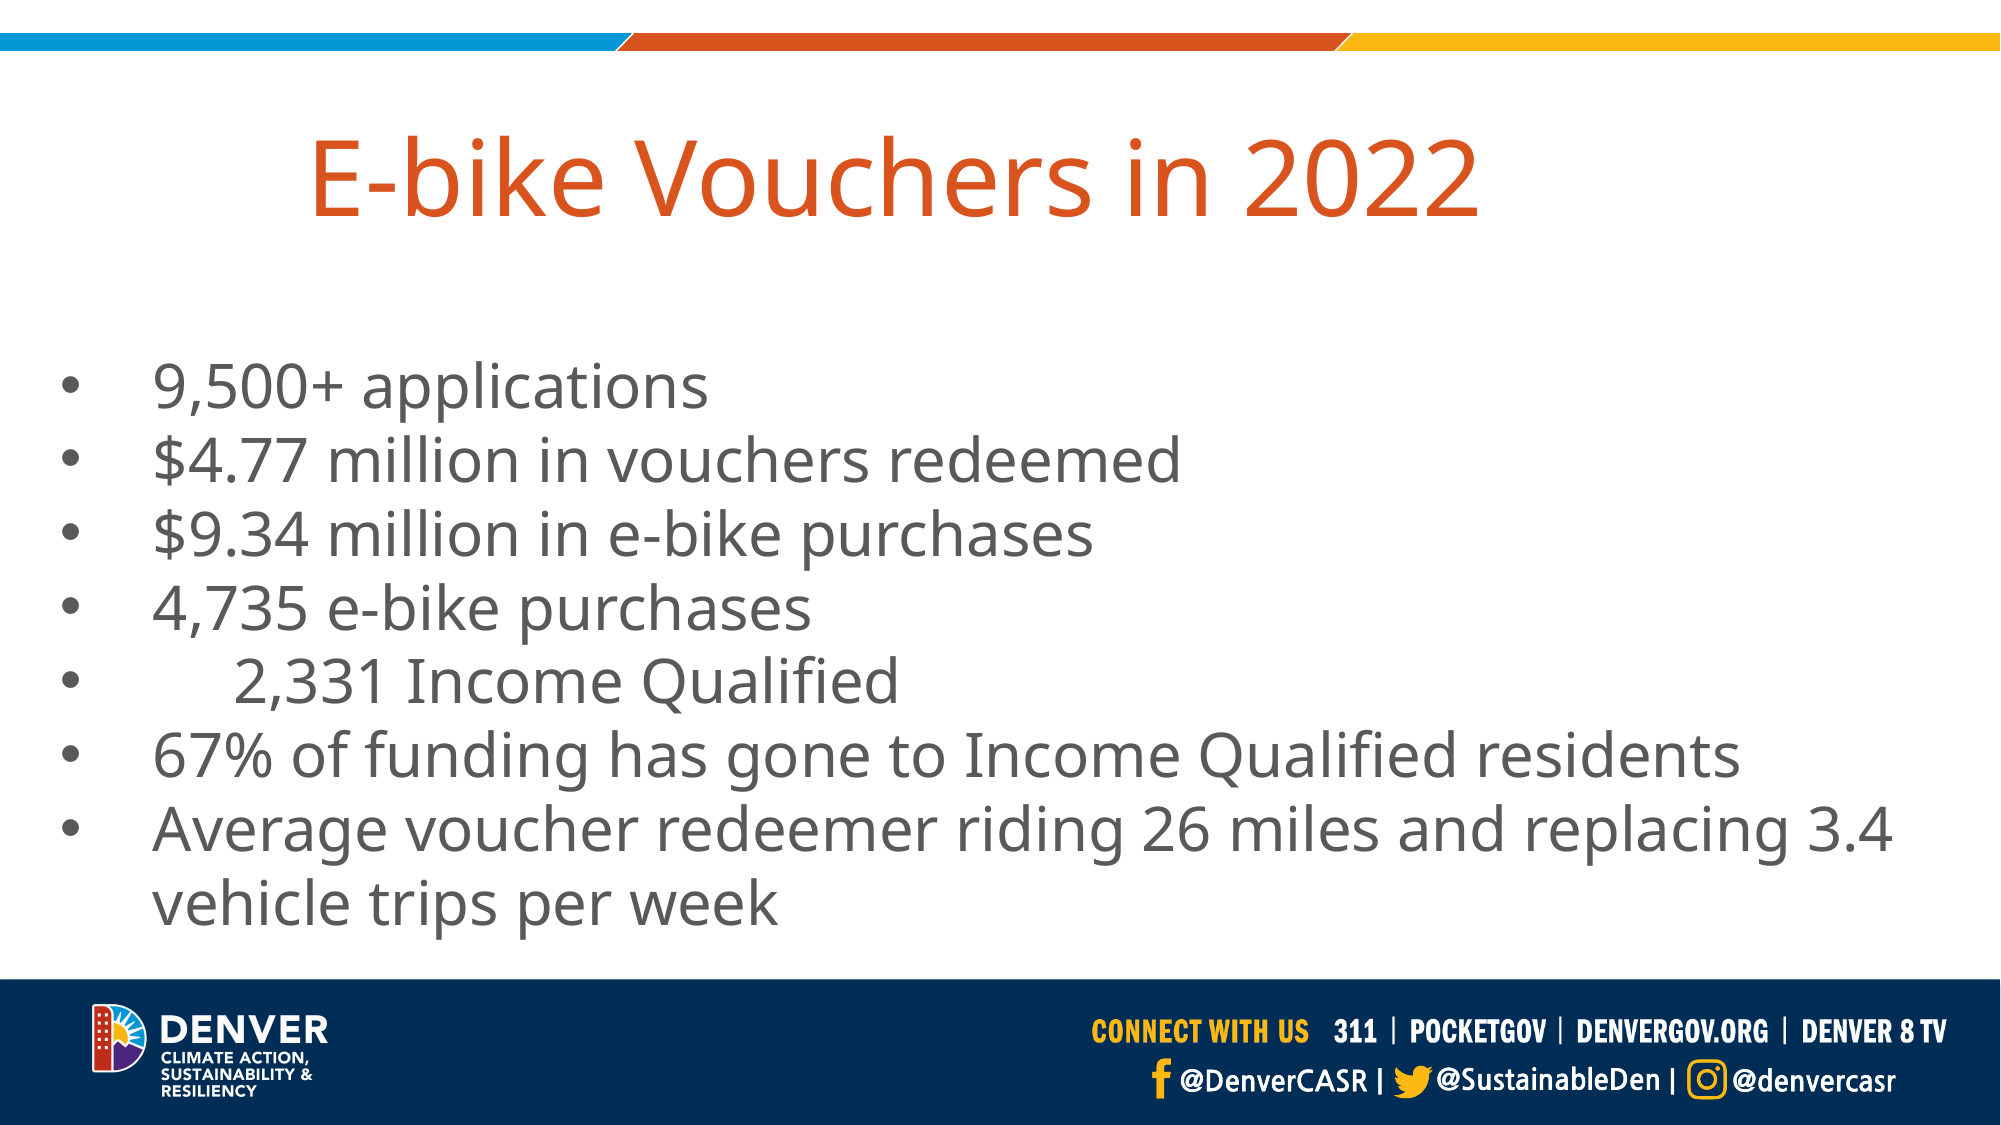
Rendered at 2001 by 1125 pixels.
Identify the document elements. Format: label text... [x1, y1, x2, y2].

picture [92, 1004, 328, 1097]
picture [1079, 1006, 1962, 1125]
list 9,500+ applications $4.77 million in vouchers redeemed $9.34 million in e-bike purchases 4,735 e-bike purchases 2,331 Income Qualified 67% of funding has gone to Income Qualified residents Average voucher redeemer riding 26 miles and replacing 3.4 vehicle trips per week [44, 339, 1960, 950]
title E-bike Vouchers in 2022 [291, 68, 1792, 280]
picture [617, 33, 2000, 51]
